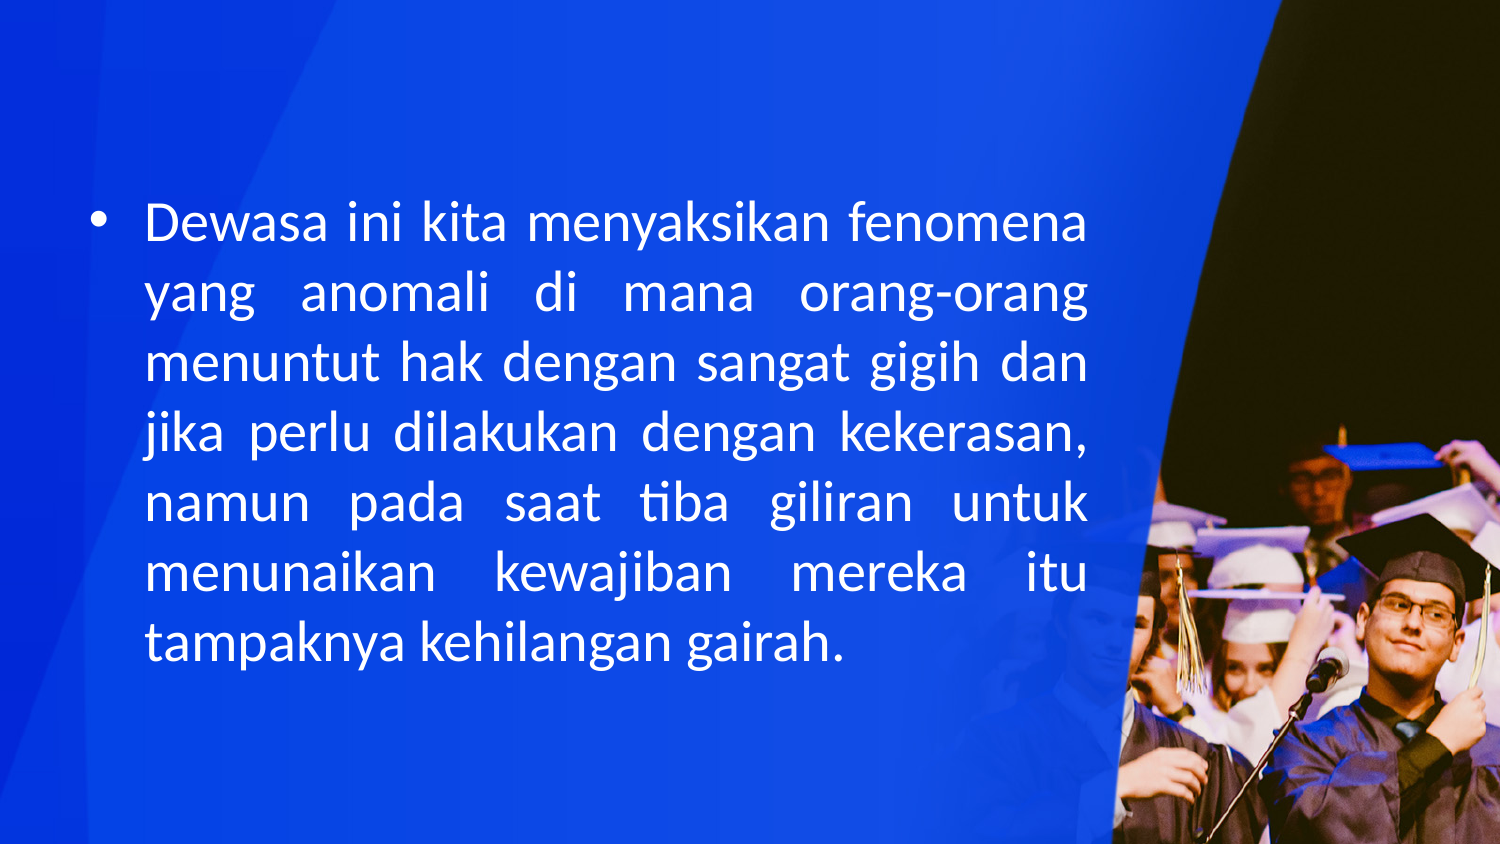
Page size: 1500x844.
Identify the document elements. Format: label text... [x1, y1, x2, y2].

list Dewasa ini kita menyaksikan fenomena yang anomali di mana orang-orang menuntut hak dengan sangat gigih dan jika perlu dilakukan dengan kekerasan, namun pada saat tiba giliran untuk menunaikan kewajiban mereka itu tampaknya kehilangan gairah. [73, 176, 1105, 753]
picture [0, 0, 1500, 844]
